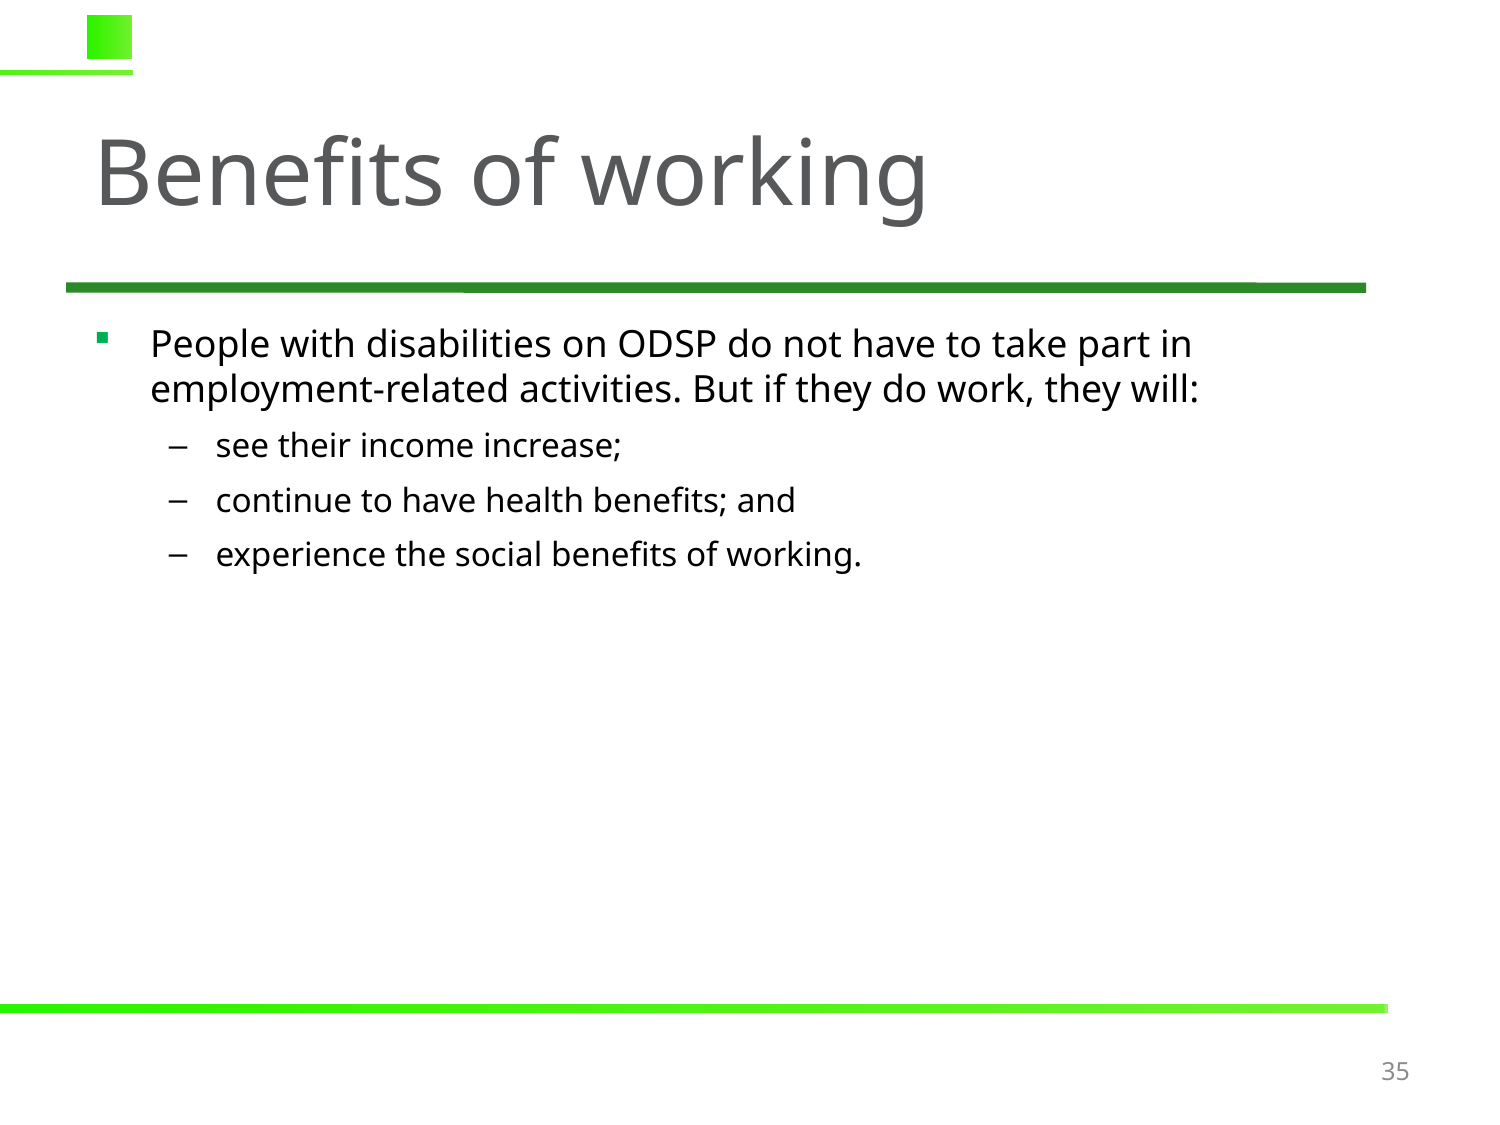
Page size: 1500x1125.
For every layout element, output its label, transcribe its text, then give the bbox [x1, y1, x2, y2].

picture [0, 70, 133, 75]
picture [87, 15, 132, 59]
picture [0, 1004, 1388, 1013]
slide_number 35 [1074, 1042, 1425, 1103]
list People with disabilities on ODSP do not have to take part in employment-related activities. But if they do work, they will: see their income increase; continue to have health benefits; and experience the social benefits of working. [78, 312, 1422, 975]
title Benefits of working [78, 75, 1422, 263]
